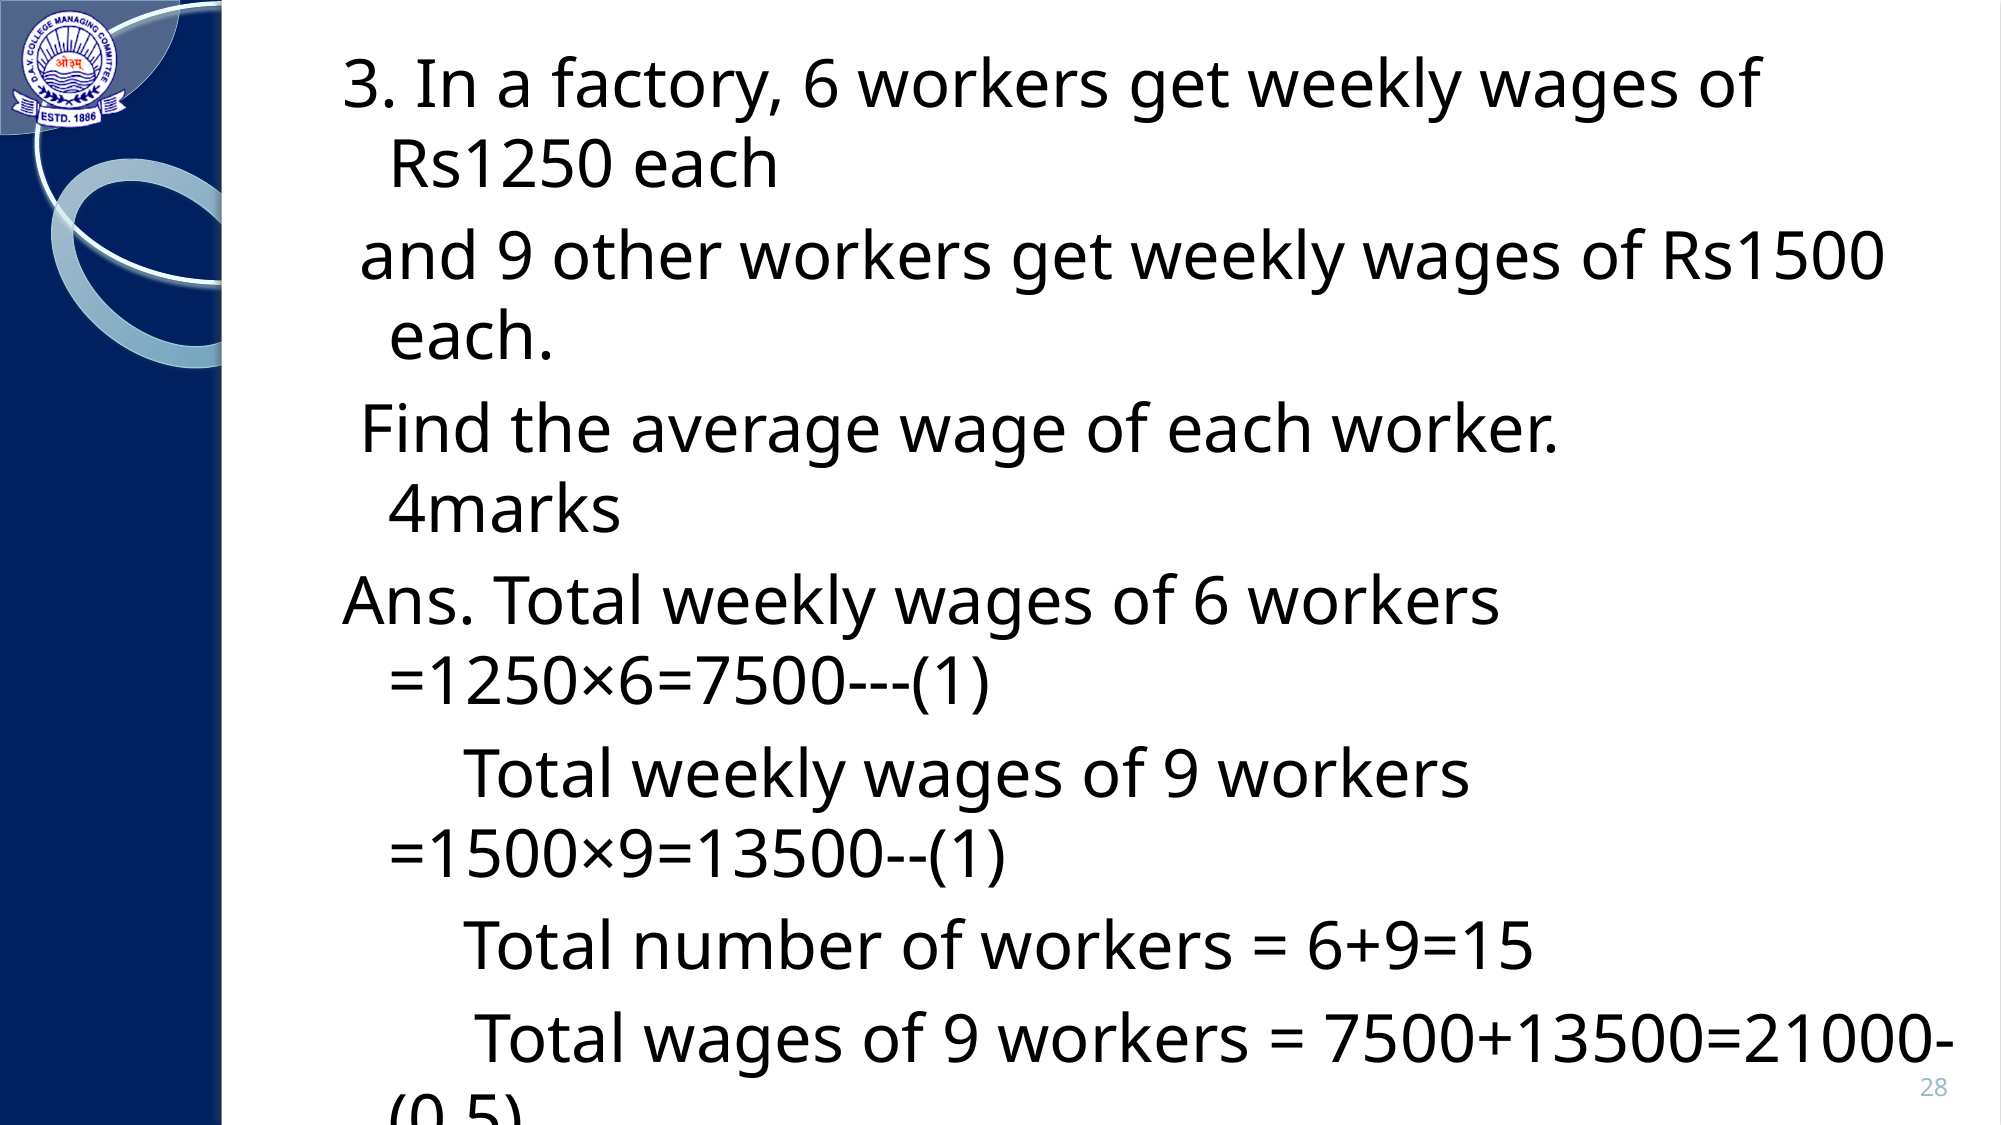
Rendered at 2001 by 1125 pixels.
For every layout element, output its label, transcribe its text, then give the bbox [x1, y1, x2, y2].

slide_number 28 [1883, 1034, 1984, 1113]
list 3. In a factory, 6 workers get weekly wages of Rs1250 each and 9 other workers get weekly wages of Rs1500 each. Find the average wage of each worker. 4marks Ans. Total weekly wages of 6 workers =1250×6=7500---(1) Total weekly wages of 9 workers =1500×9=13500--(1) Total number of workers = 6+9=15 Total wages of 9 workers = 7500+13500=21000-(0.5) Average wage of a worker = 21000 ÷ 15 ----------(0.5) = 1400-------------------(0.5) So, the average wage of a worker is 1400. [313, 33, 2000, 1065]
picture [0, 0, 139, 144]
